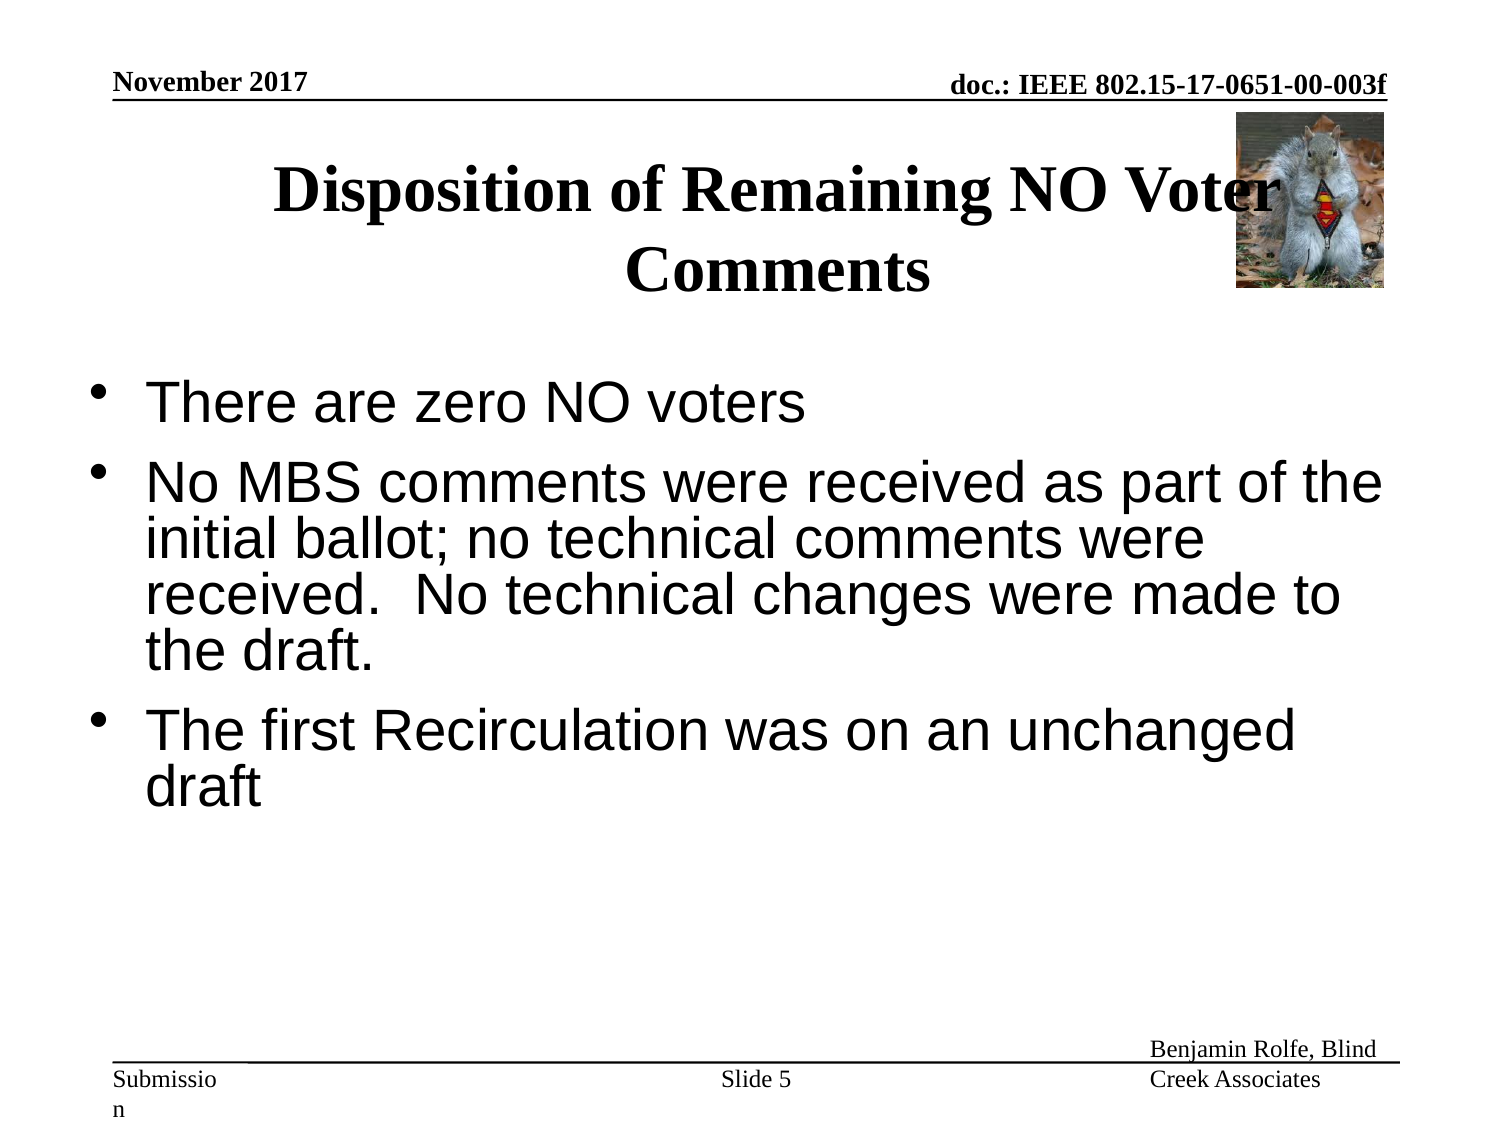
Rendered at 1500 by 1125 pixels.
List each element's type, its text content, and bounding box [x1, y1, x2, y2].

picture [1236, 112, 1384, 137]
slide_number Slide 5 [712, 1062, 800, 1093]
picture [1236, 263, 1384, 288]
list There are zero NO voters No MBS comments were received as part of the initial ballot; no technical comments were received. No technical changes were made to the draft. The first Recirculation was on an unchanged draft [73, 369, 1413, 950]
text_box Disposition of Remaining NO Voter Comments [140, 137, 1416, 263]
footer Benjamin Rolfe, Blind Creek Associates [1149, 1062, 1413, 1093]
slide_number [112, 62, 375, 98]
